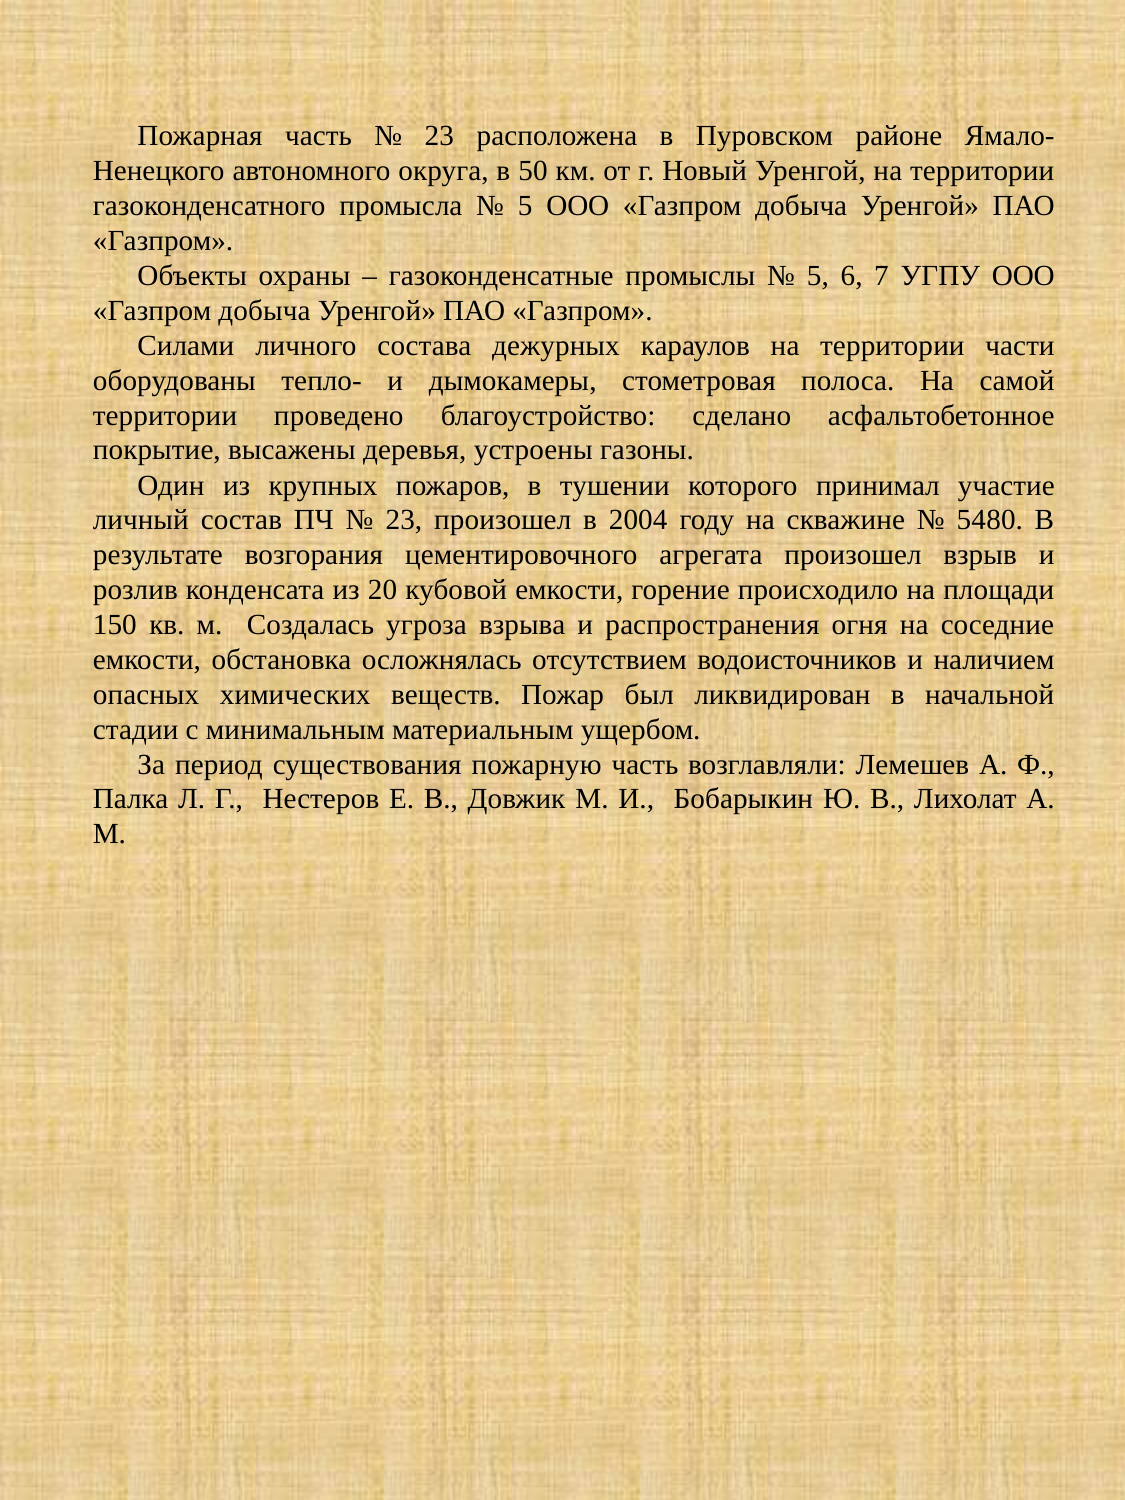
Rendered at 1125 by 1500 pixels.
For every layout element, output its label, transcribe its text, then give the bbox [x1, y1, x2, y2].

text_box Пожарная часть № 23 расположена в Пуровском районе Ямало-Ненецкого автономного округа, в 50 км. от г. Новый Уренгой, на территории газоконденсатного промысла № 5 ООО «Газпром добыча Уренгой» ПАО «Газпром». Объекты охраны – газоконденсатные промыслы № 5, 6, 7 УГПУ ООО «Газпром добыча Уренгой» ПАО «Газпром». Силами личного состава дежурных караулов на территории части оборудованы тепло- и дымокамеры, стометровая полоса. На самой территории проведено благоустройство: сделано асфальтобетонное покрытие, высажены деревья, устроены газоны. Один из крупных пожаров, в тушении которого принимал участие личный состав ПЧ № 23, произошел в 2004 году на скважине № 5480. В результате возгорания цементировочного агрегата произошел взрыв и розлив конденсата из 20 кубовой емкости, горение происходило на площади 150 кв. м. Создалась угроза взрыва и распространения огня на соседние емкости, обстановка осложнялась отсутствием водоисточников и наличием опасных химических веществ. Пожар был ликвидирован в начальной стадии с минимальным материальным ущербом. За период существования пожарную часть возглавляли: Лемешев А. Ф., Палка Л. Г., Нестеров Е. В., Довжик М. И., Бобарыкин Ю. В., Лихолат А. М. [78, 109, 1071, 858]
picture [0, 0, 1125, 1500]
